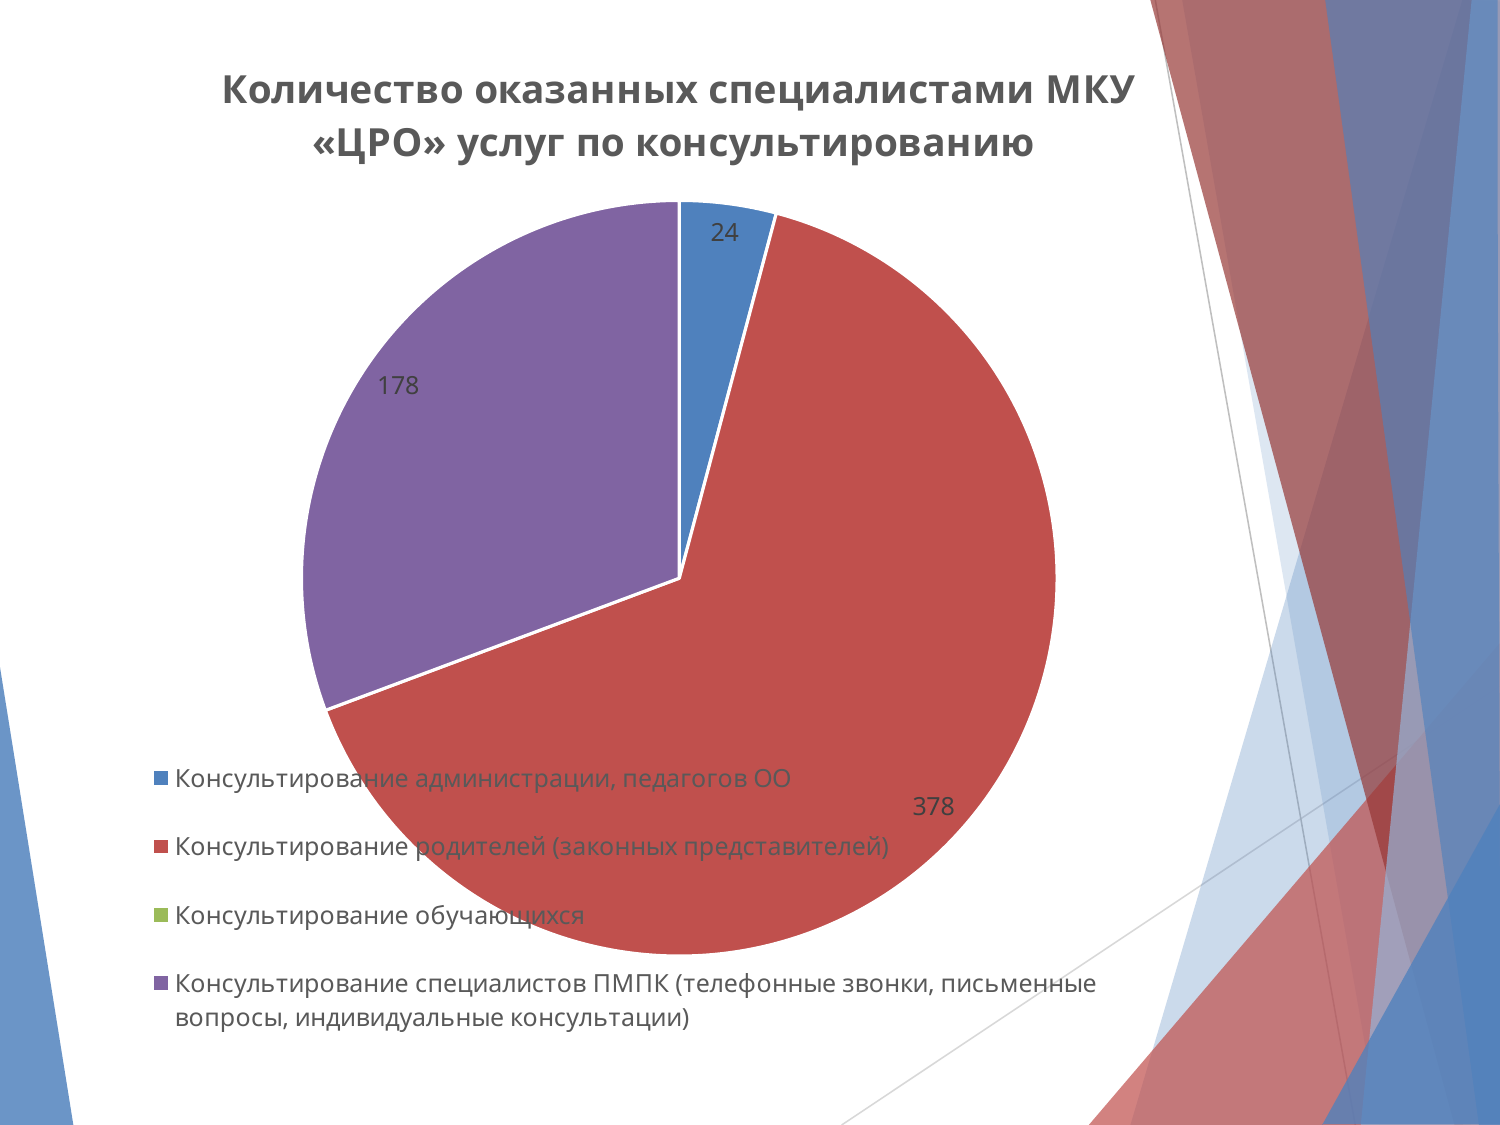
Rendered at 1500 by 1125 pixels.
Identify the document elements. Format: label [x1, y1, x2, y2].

chart [66, 20, 1292, 1069]
